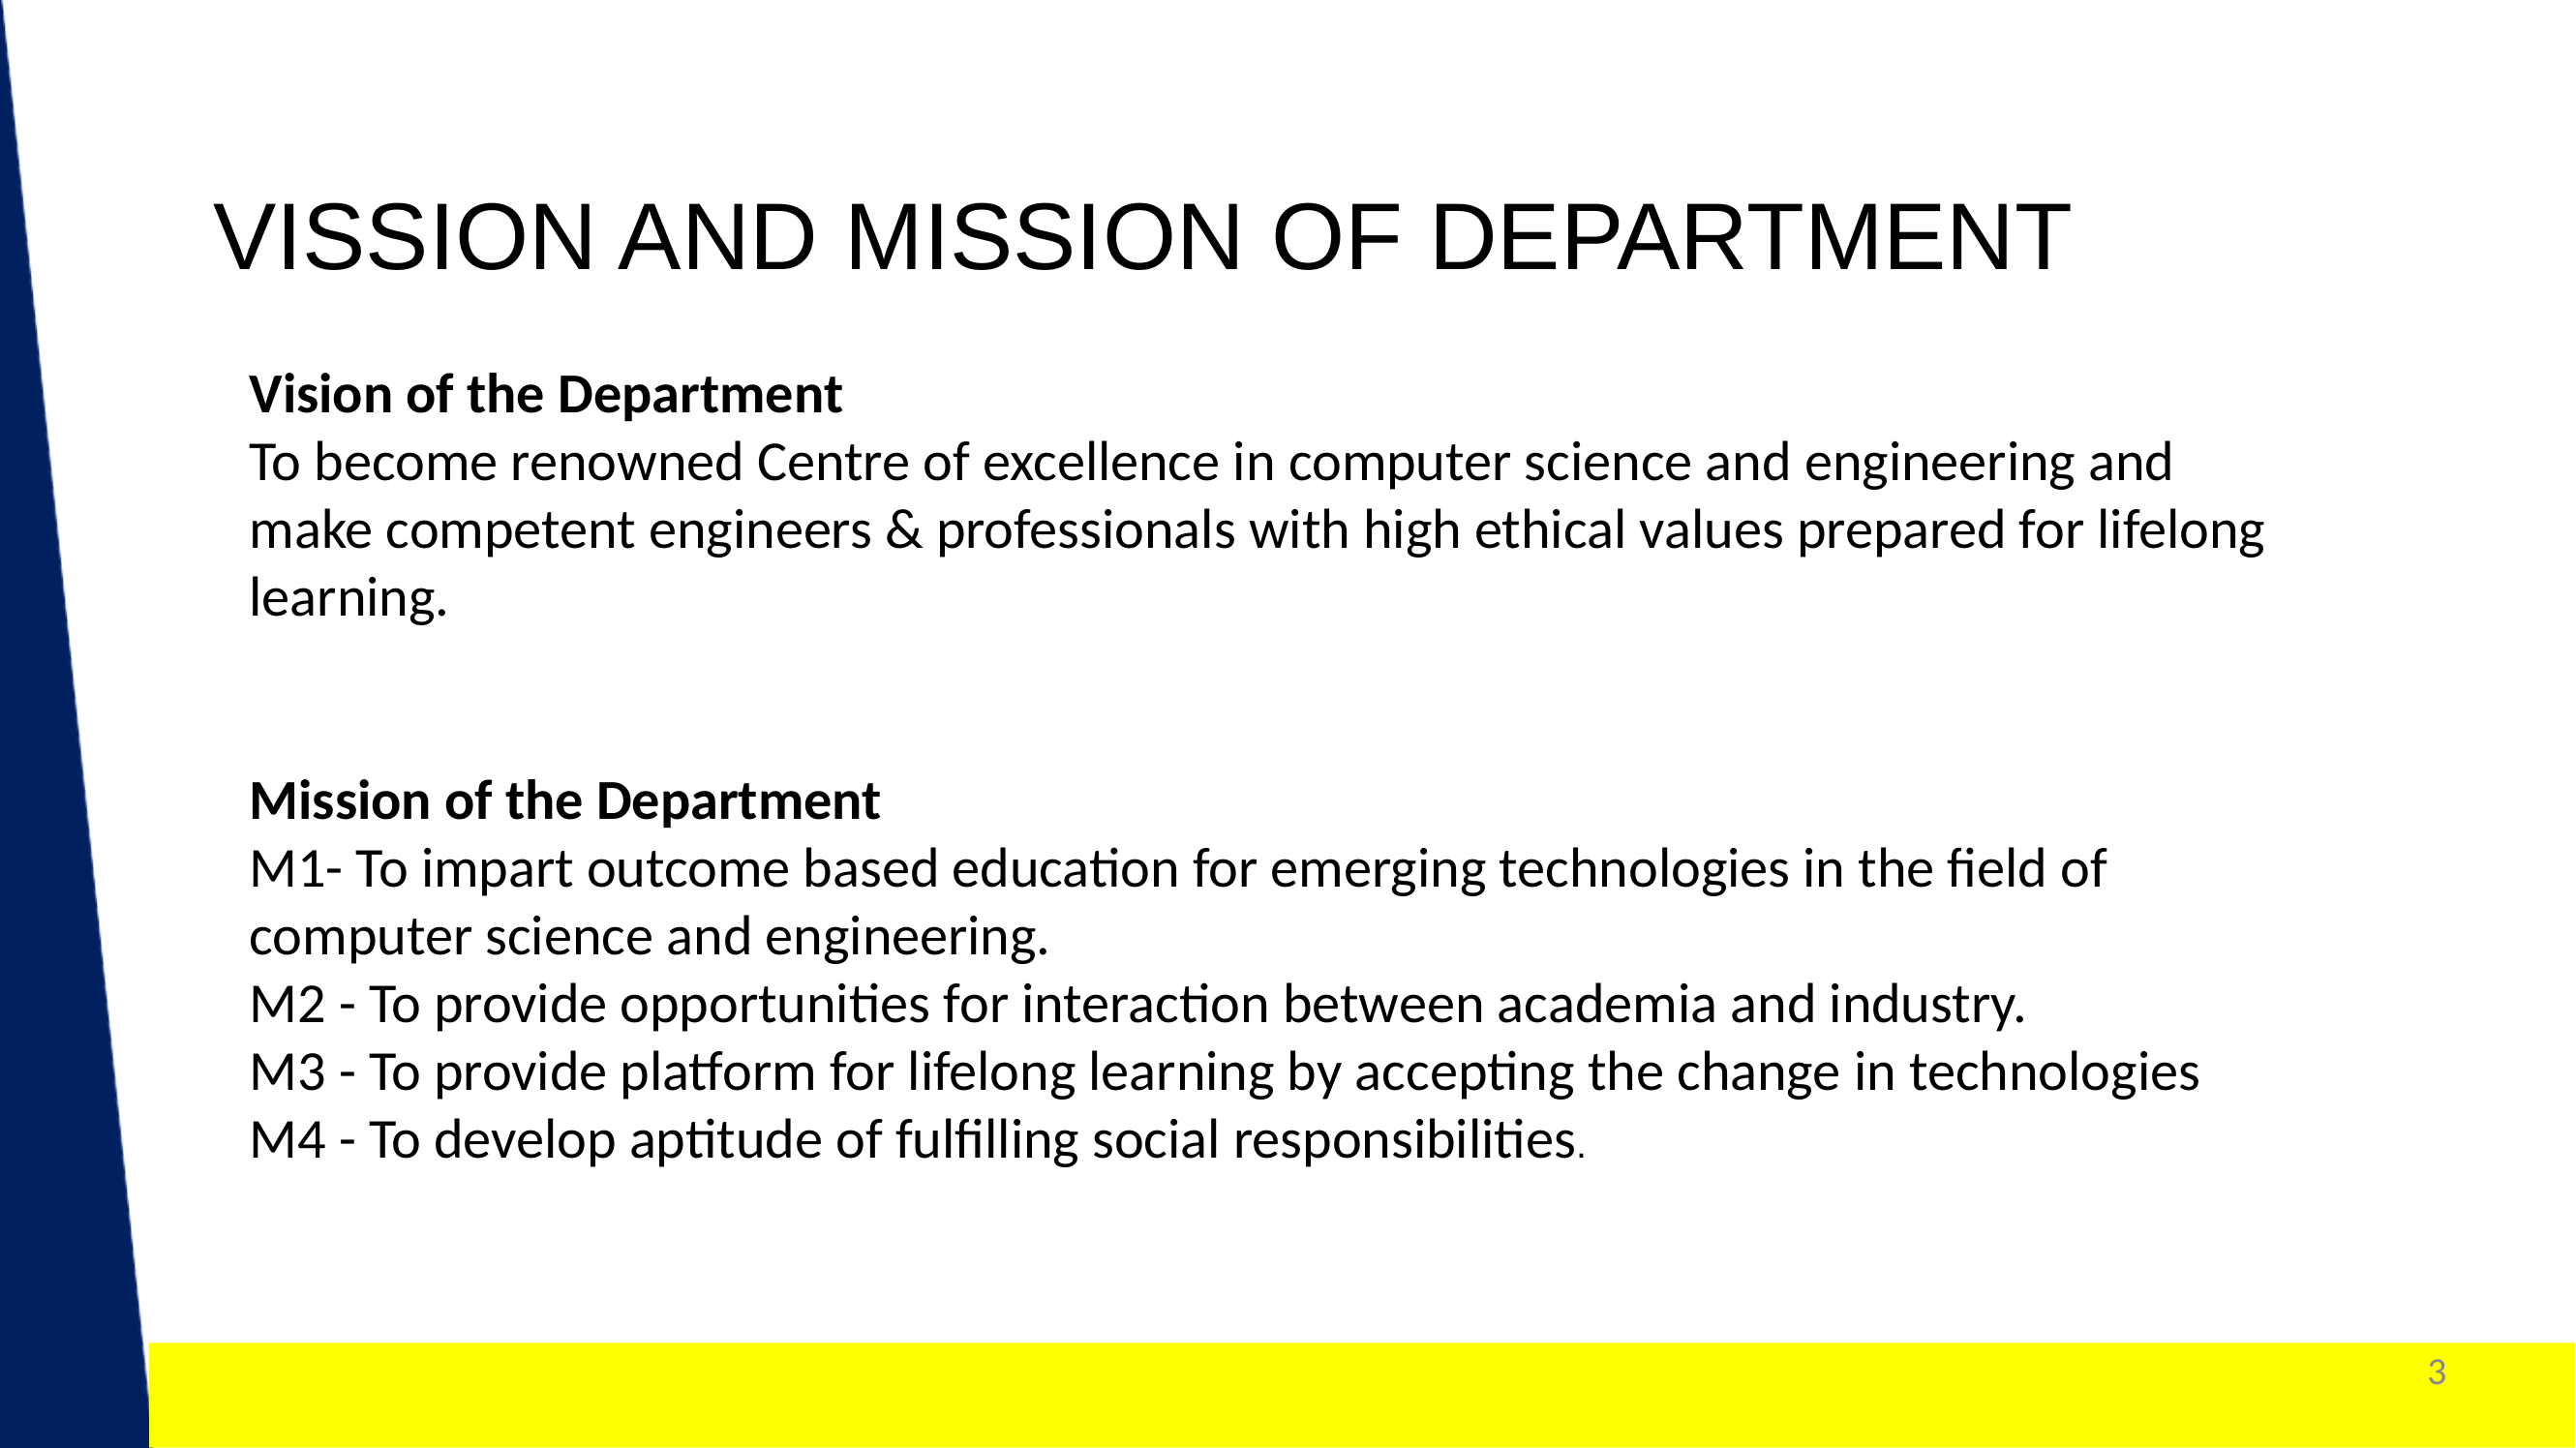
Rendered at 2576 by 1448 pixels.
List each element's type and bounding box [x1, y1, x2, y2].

text_box [0, 0, 2576, 1448]
